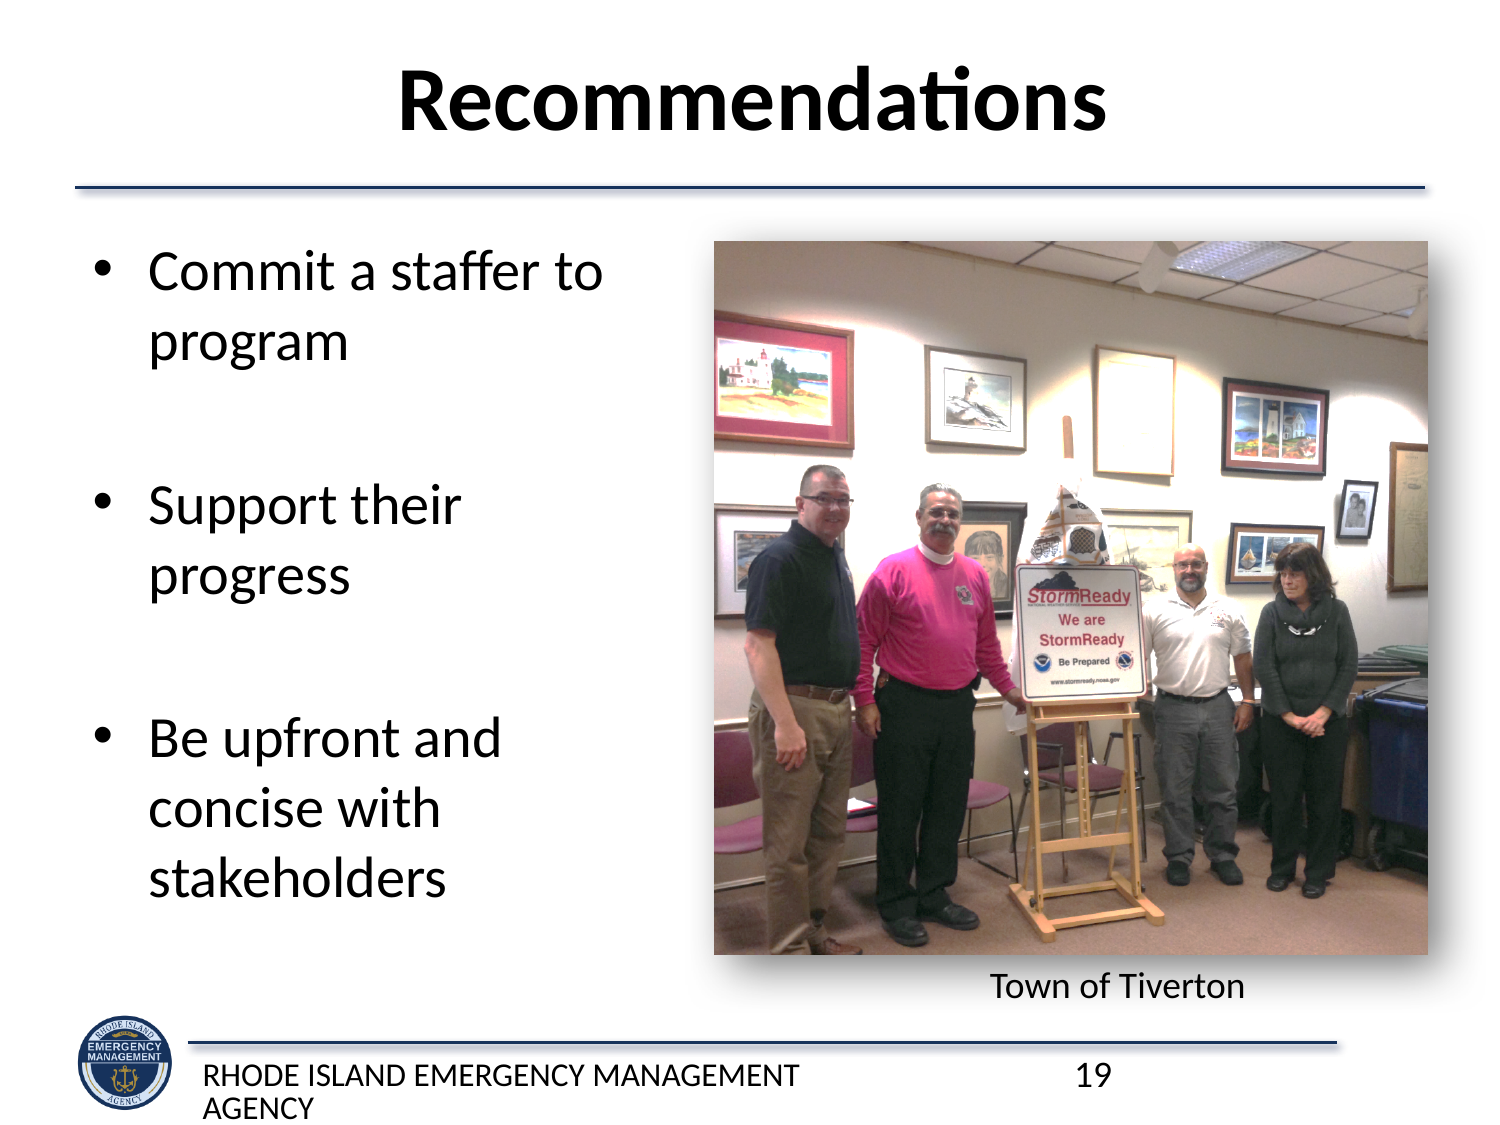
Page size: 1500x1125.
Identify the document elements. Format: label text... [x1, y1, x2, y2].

list Commit a staffer to program Support their progress Be upfront and concise with stakeholders [77, 224, 688, 968]
picture [74, 1012, 175, 1113]
footer Rhode Island Emergency Management Agency [187, 1042, 838, 1103]
title Recommendations [77, 0, 1428, 188]
text_box Town of Tiverton [974, 962, 1266, 1014]
picture [714, 241, 1428, 955]
text_box 19 [1059, 1042, 1397, 1103]
